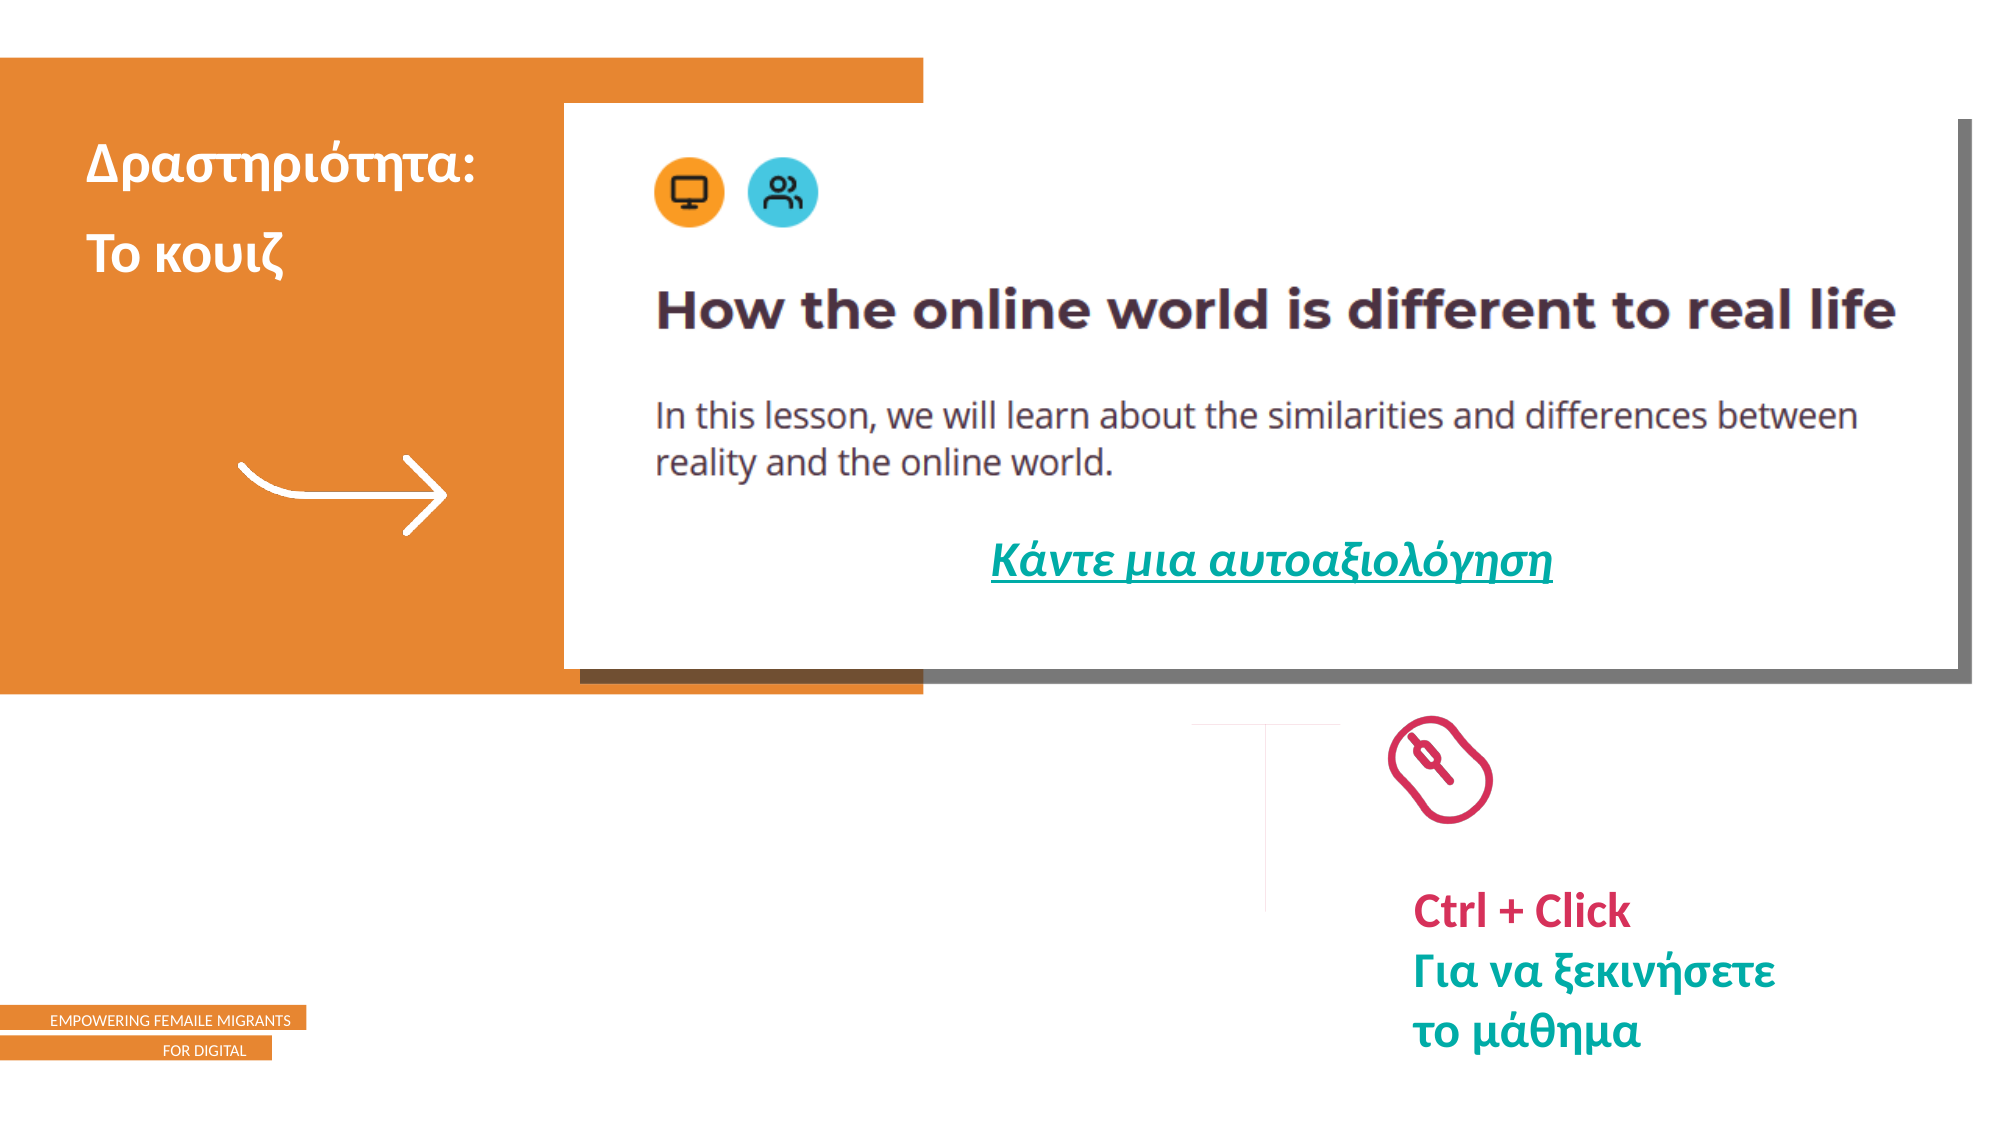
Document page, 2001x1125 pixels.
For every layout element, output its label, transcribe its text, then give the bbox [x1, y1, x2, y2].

picture [1341, 685, 1538, 867]
text_box Δραστηριότητα: Το κουιζ [71, 116, 522, 658]
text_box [564, 103, 1958, 669]
picture [220, 375, 458, 614]
text_box Ctrl + Click Για να ξεκινήσετε το μάθημα [1399, 870, 1846, 1023]
